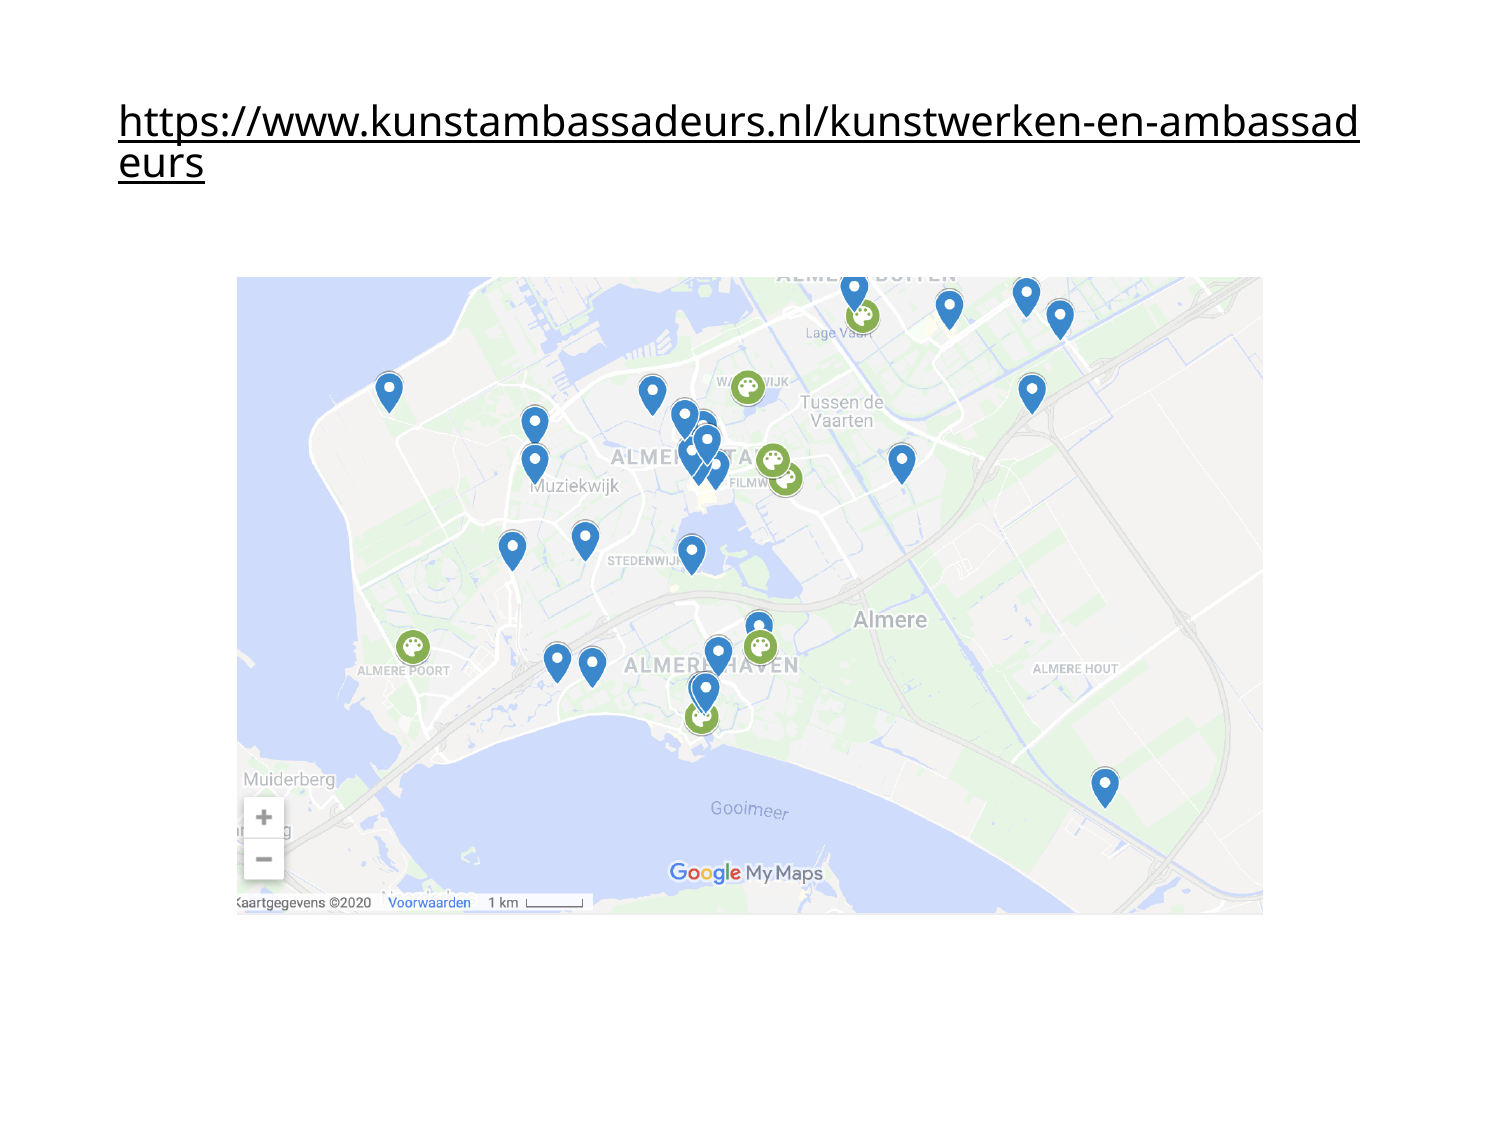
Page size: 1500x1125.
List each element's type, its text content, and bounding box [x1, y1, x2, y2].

title https://www.kunstambassadeurs.nl/kunstwerken-en-ambassadeurs [103, 59, 1397, 278]
picture [237, 277, 1263, 915]
